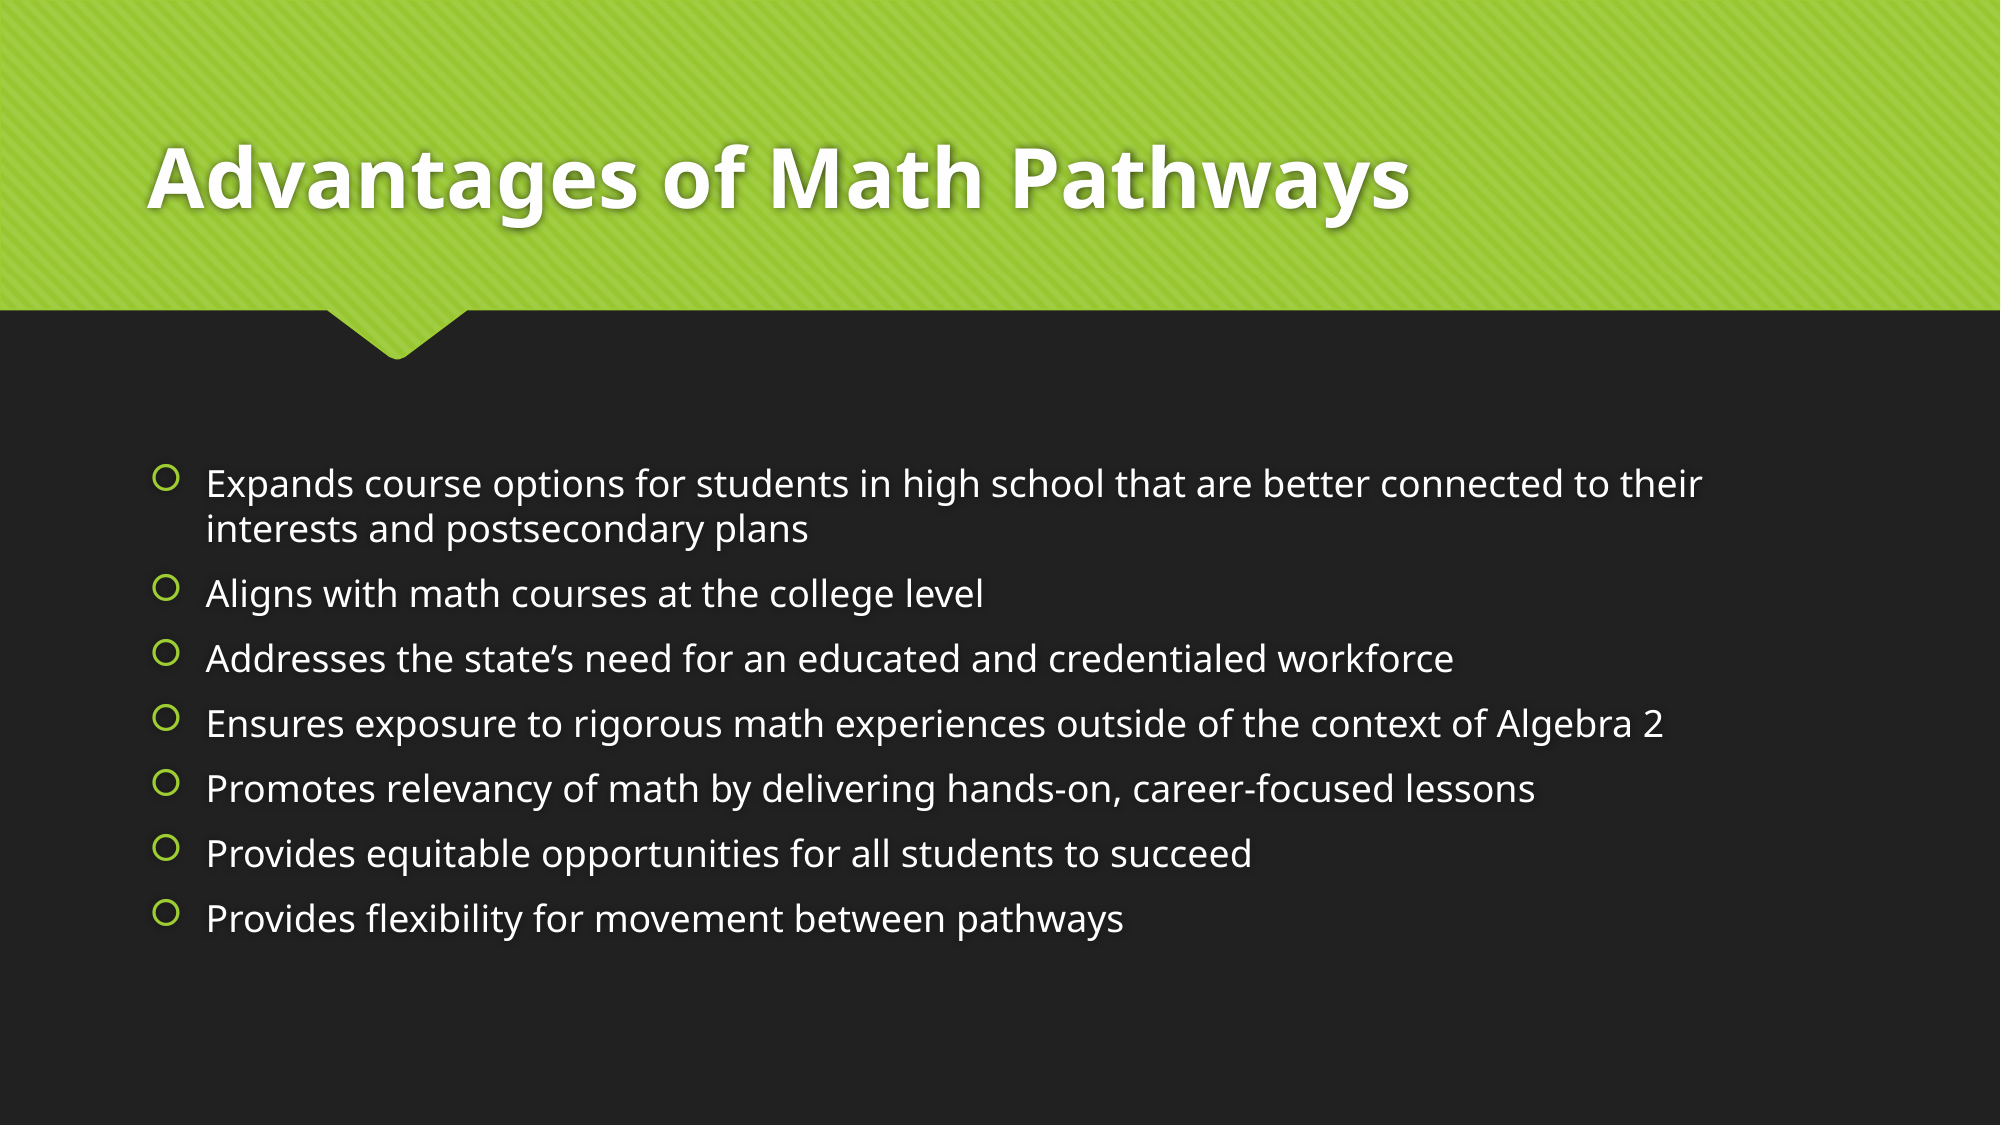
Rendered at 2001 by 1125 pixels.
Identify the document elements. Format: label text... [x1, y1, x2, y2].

list Expands course options for students in high school that are better connected to their interests and postsecondary plans Aligns with math courses at the college level Addresses the state’s need for an educated and credentialed workforce Ensures exposure to rigorous math experiences outside of the context of Algebra 2 Promotes relevancy of math by delivering hands-on, career-focused lessons Provides equitable opportunities for all students to succeed Provides flexibility for movement between pathways [134, 402, 1866, 999]
title Advantages of Math Pathways [132, 73, 1868, 233]
